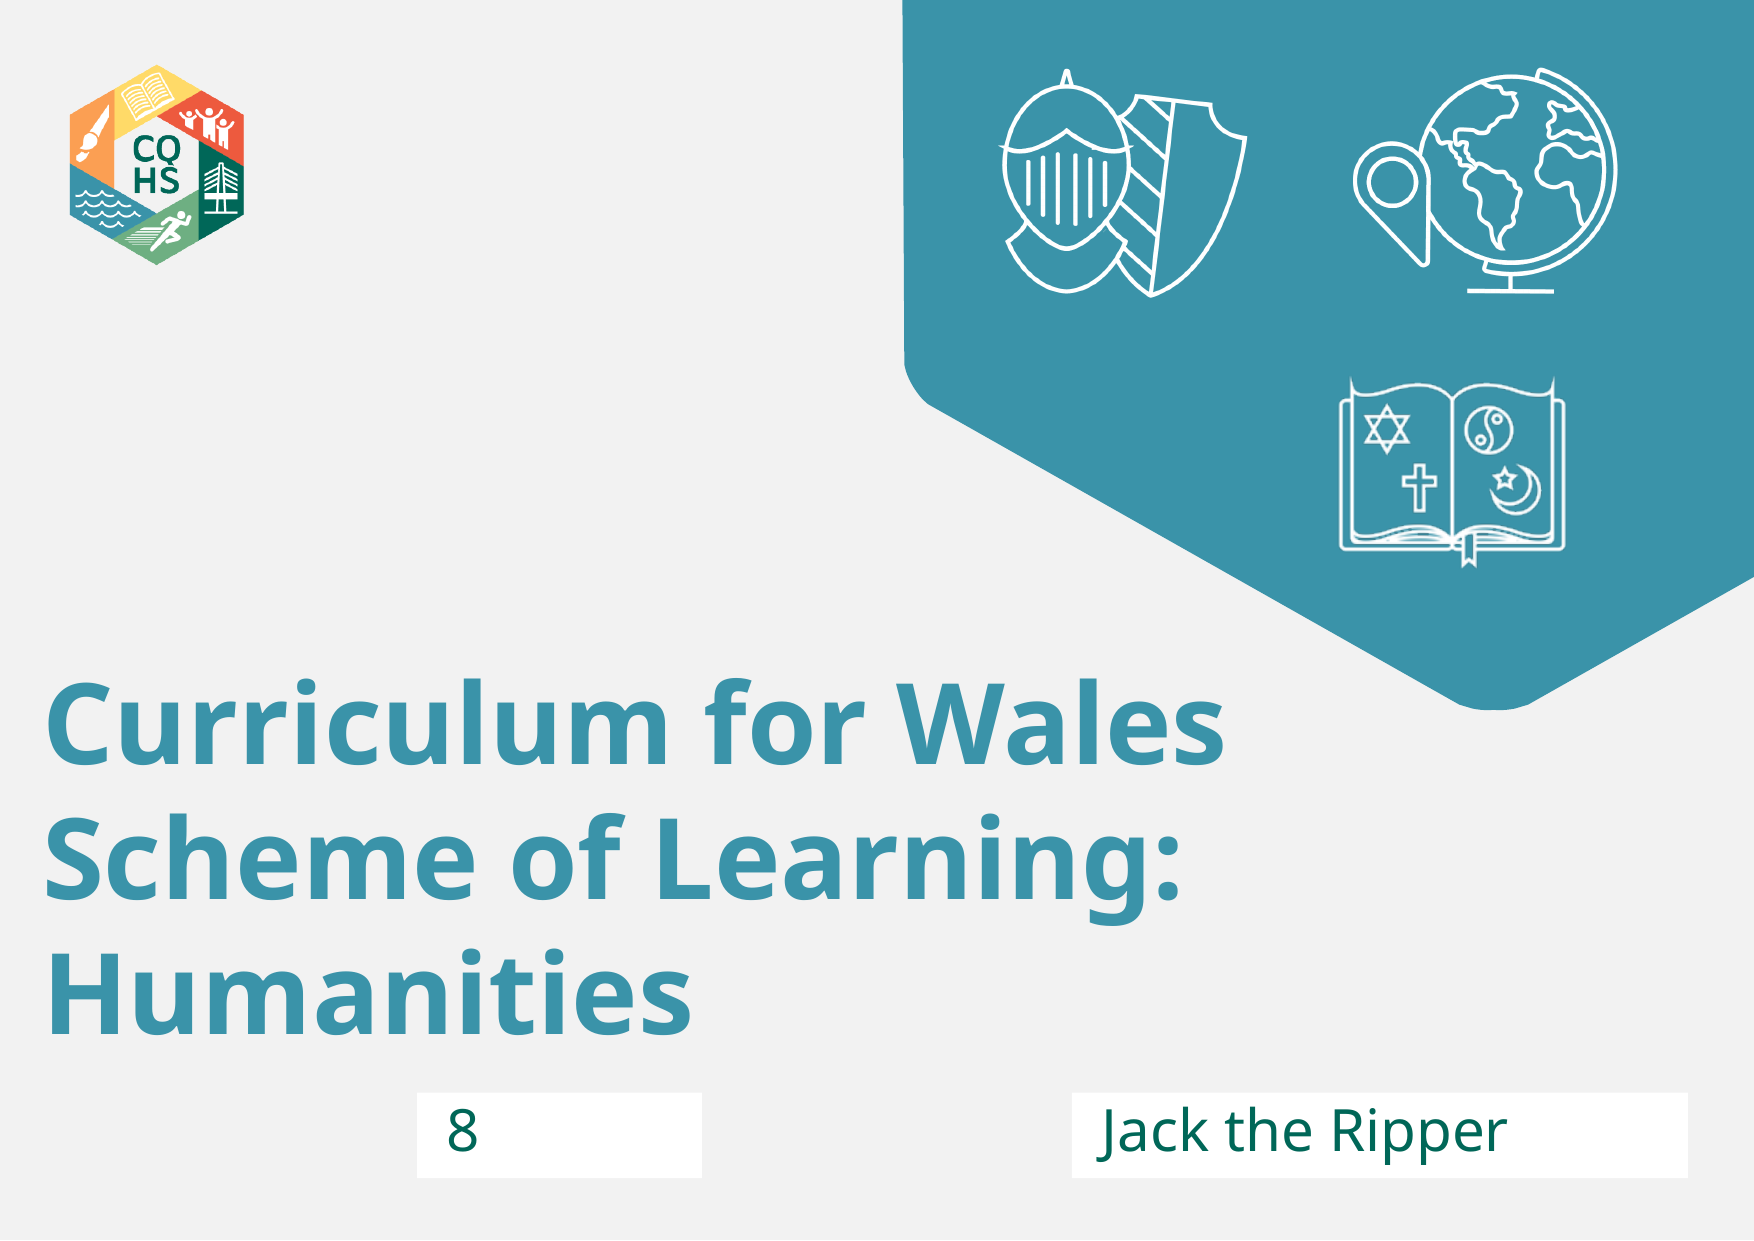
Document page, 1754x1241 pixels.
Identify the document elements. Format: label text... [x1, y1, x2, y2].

picture [58, 51, 255, 278]
list Jack the Ripper [1071, 1092, 1688, 1179]
picture [918, 0, 1688, 645]
list Curriculum for Wales Scheme of Learning: Humanities [27, 644, 1476, 1079]
list 8 [417, 1092, 702, 1179]
